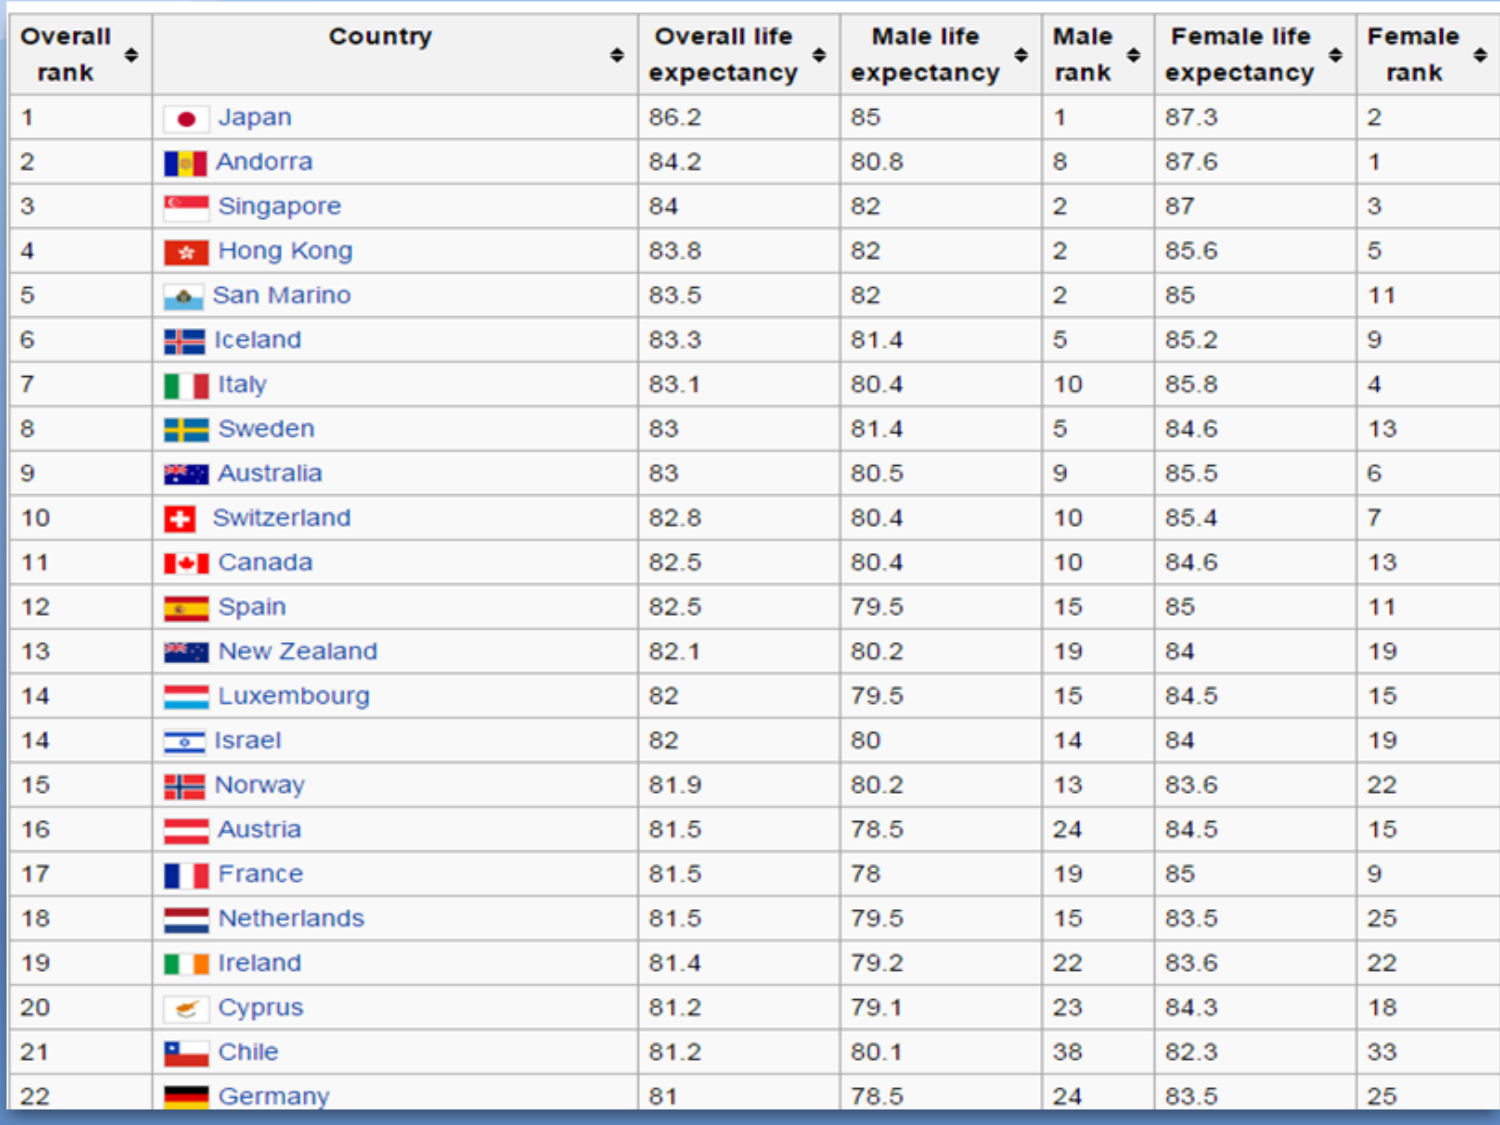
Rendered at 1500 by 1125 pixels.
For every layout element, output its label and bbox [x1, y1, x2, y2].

list [0, 0, 1500, 1125]
